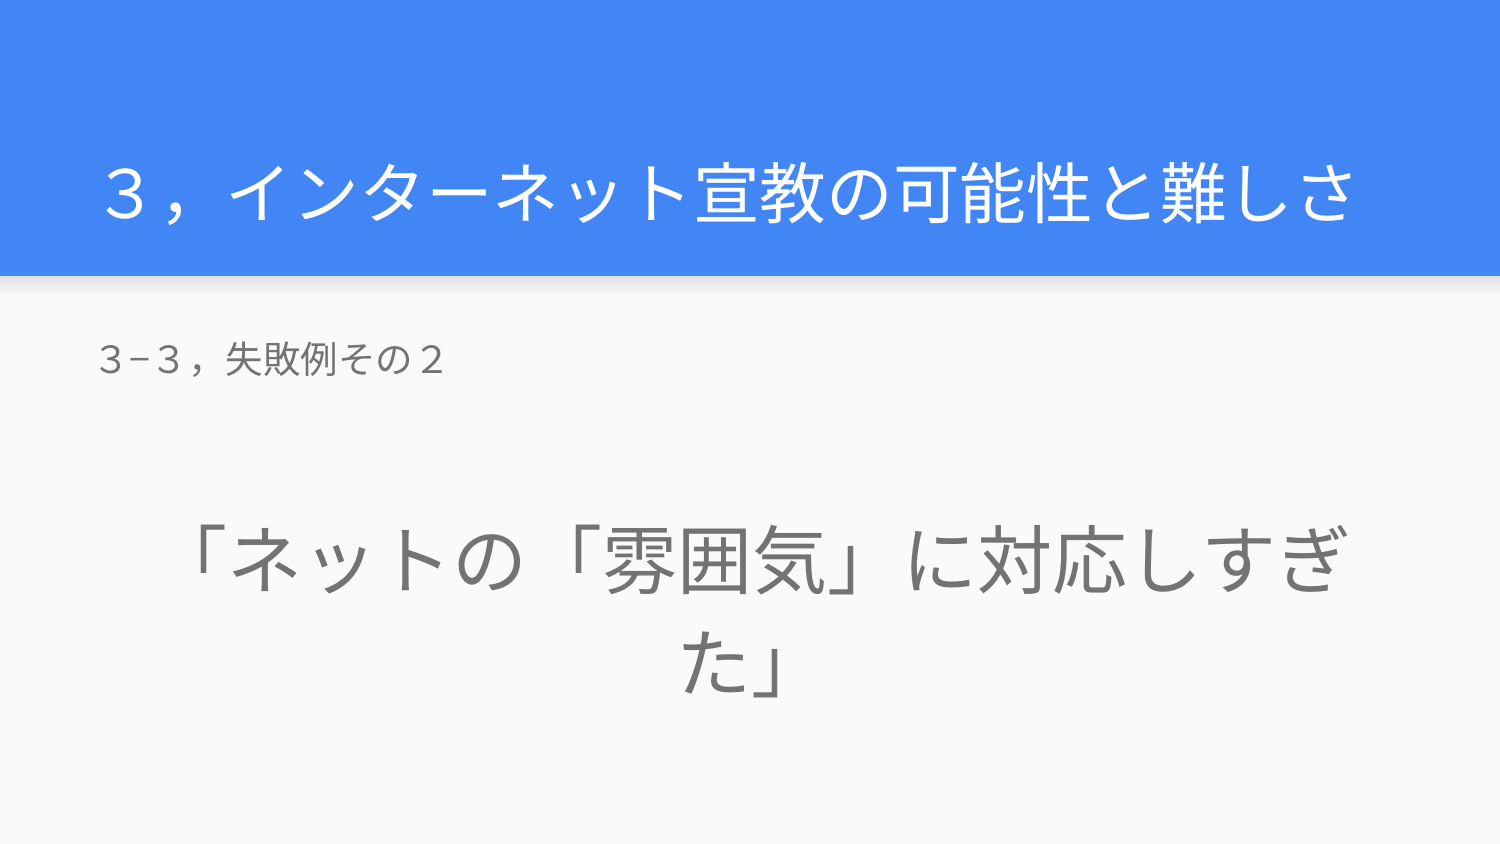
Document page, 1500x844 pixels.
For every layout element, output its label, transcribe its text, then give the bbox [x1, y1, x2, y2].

list ３−３，失敗例その２ 「ネットの「雰囲気」に対応しすぎた」 [77, 314, 1427, 760]
title ３，インターネット宣教の可能性と難しさ [77, 121, 1427, 248]
